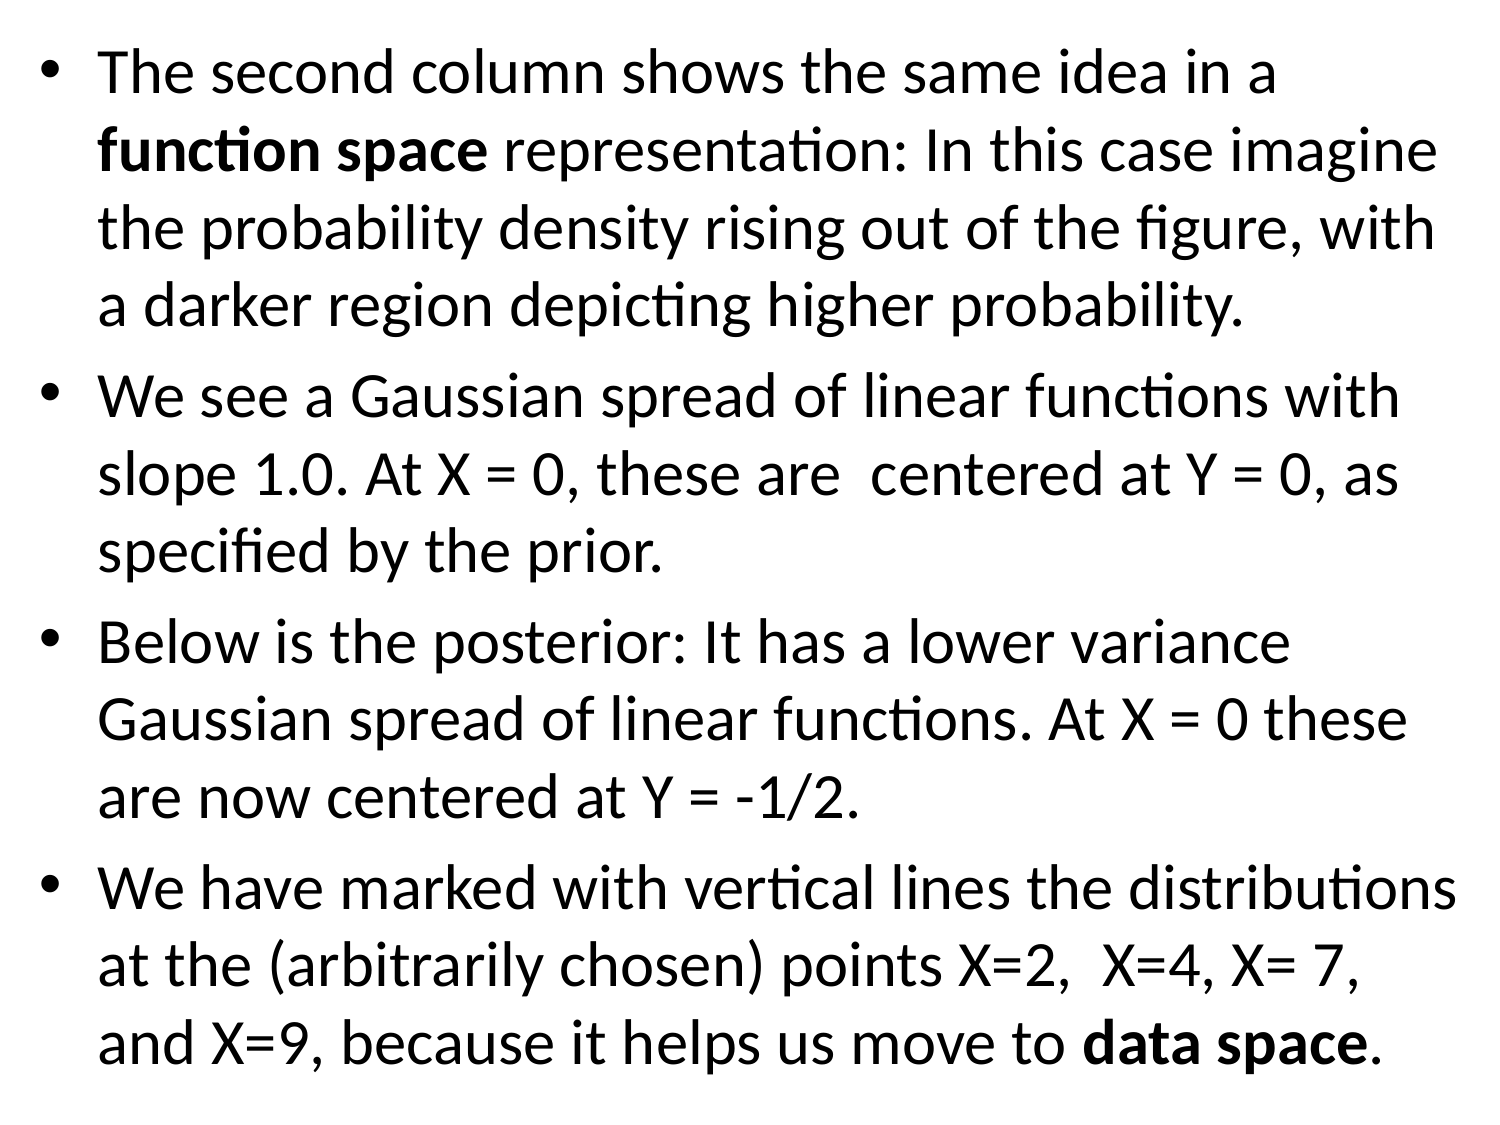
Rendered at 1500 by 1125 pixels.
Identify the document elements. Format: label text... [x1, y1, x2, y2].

list The second column shows the same idea in a function space representation: In this case imagine the probability density rising out of the figure, with a darker region depicting higher probability. We see a Gaussian spread of linear functions with slope 1.0. At X = 0, these are centered at Y = 0, as specified by the prior. Below is the posterior: It has a lower variance Gaussian spread of linear functions. At X = 0 these are now centered at Y = -1/2. We have marked with vertical lines the distributions at the (arbitrarily chosen) points X=2, X=4, X= 7, and X=9, because it helps us move to data space. [23, 21, 1476, 1102]
